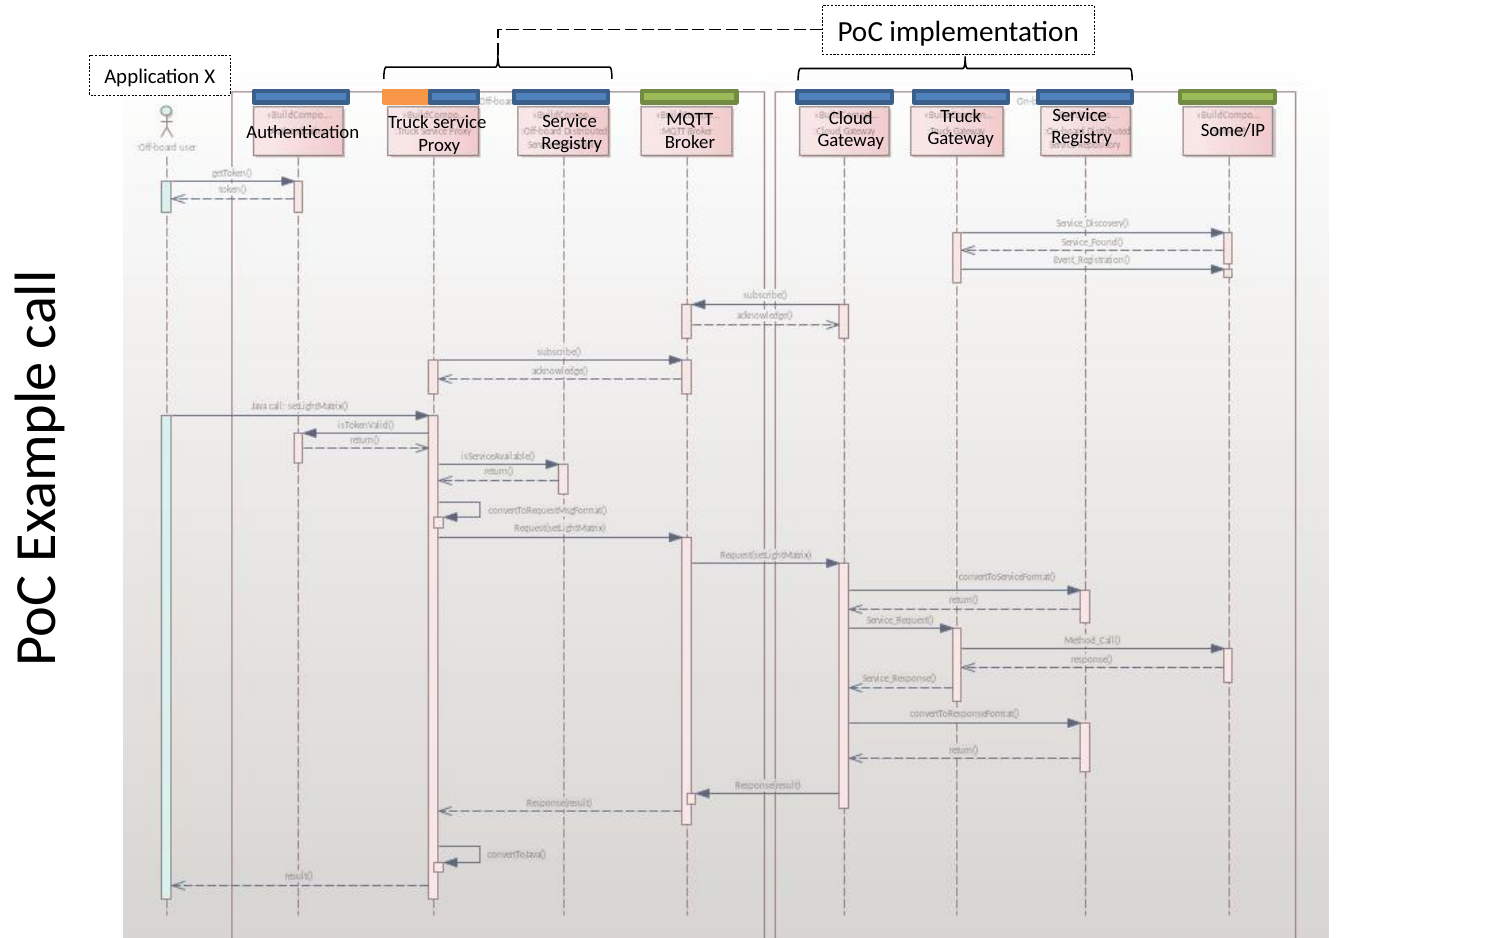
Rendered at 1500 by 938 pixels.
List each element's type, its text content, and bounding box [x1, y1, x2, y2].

picture [123, 71, 1329, 938]
text_box Application X [87, 53, 232, 97]
text_box PoC implementation [821, 3, 1096, 57]
text_box [798, 55, 1132, 69]
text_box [497, 29, 822, 56]
text_box [383, 63, 612, 69]
title PoC Example call [2, 7, 62, 930]
